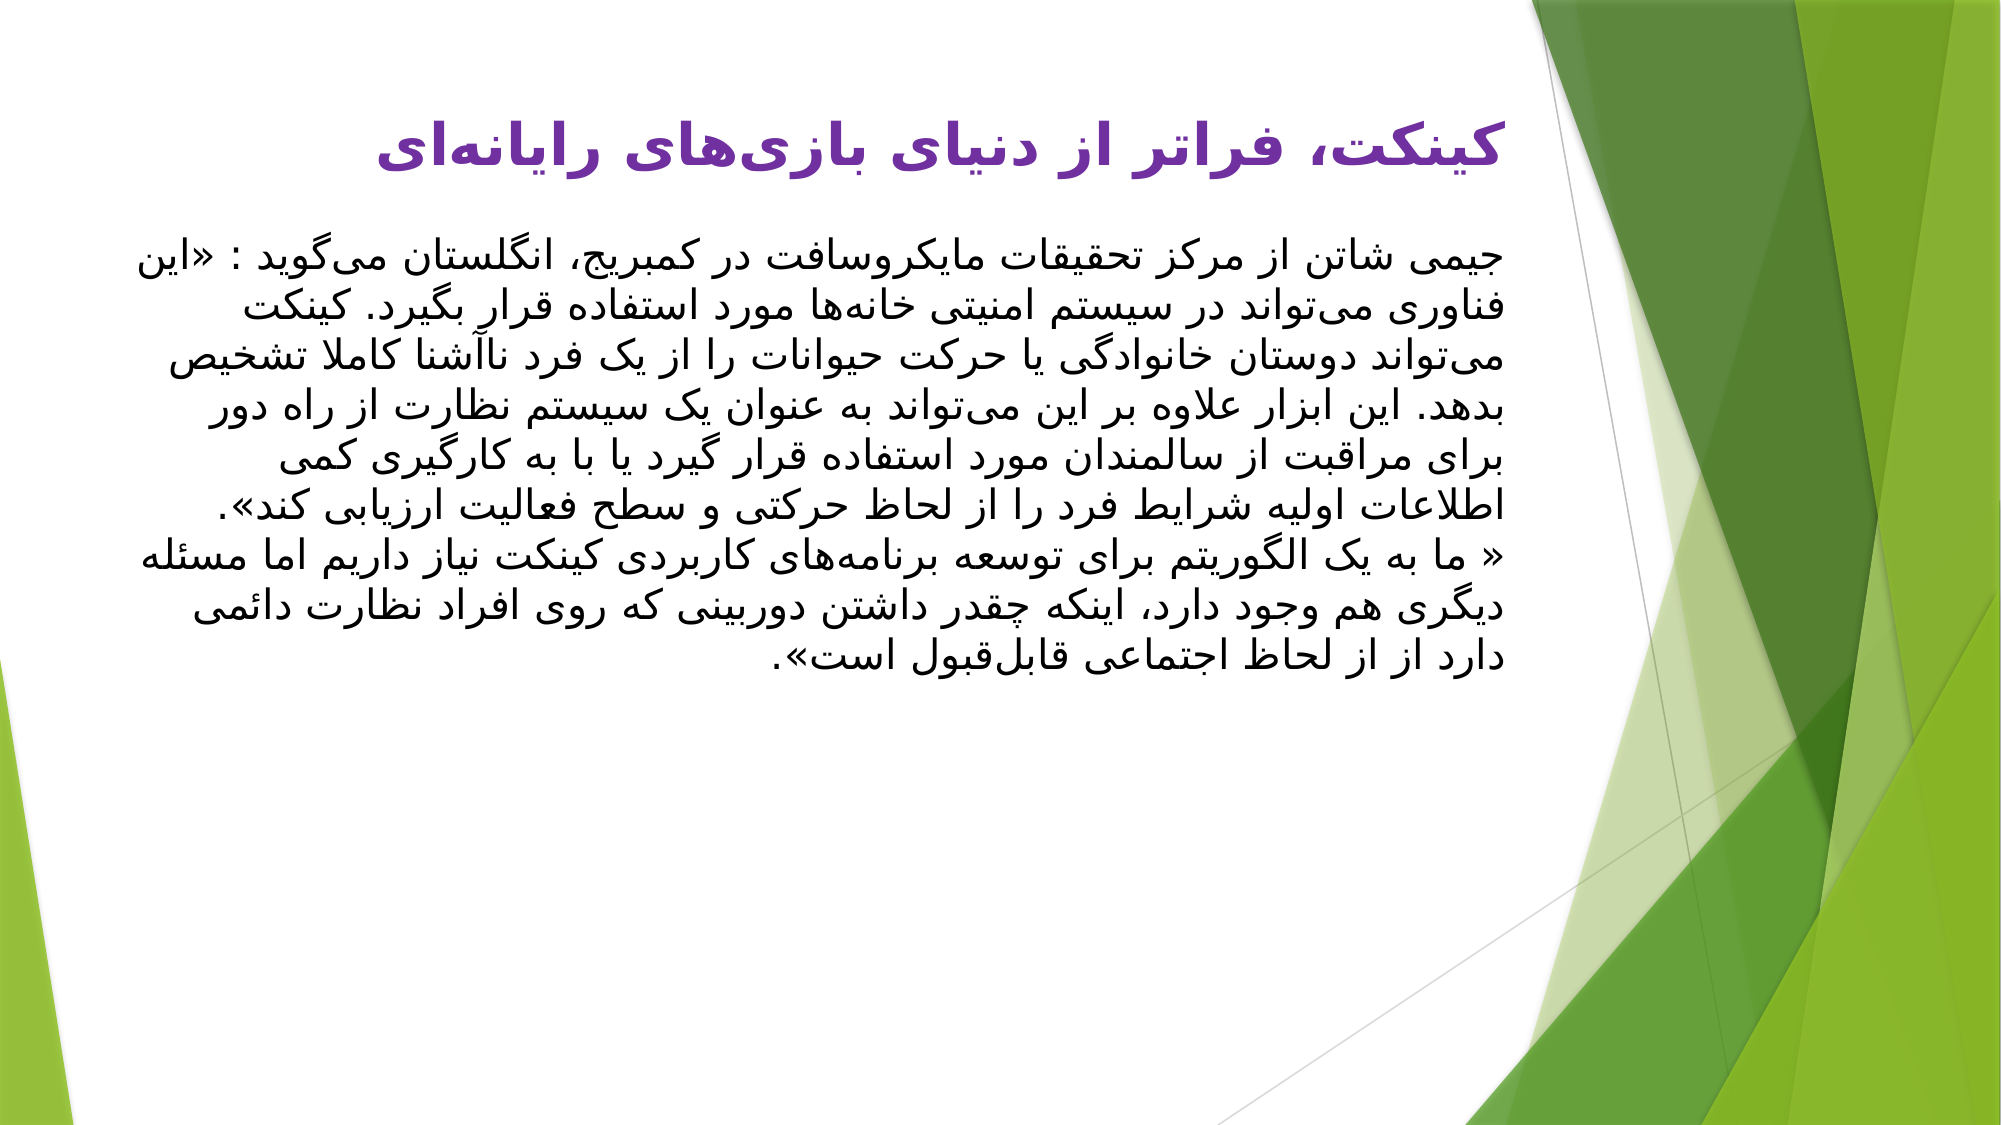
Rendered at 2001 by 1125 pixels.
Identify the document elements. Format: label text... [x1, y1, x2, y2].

title کینکت، فراتر از دنیای بازی‌های رایانه‌ای جیمی شاتن از مرکز تحقیقات مایکروسافت در کمبریج، انگلستان می‌گوید : «این فناوری می‌تواند در سیستم امنیتی خانه‌ها مورد استفاده قرار بگیرد. کینکت می‌تواند دوستان خانوادگی یا حرکت حیوانات را از یک فرد ناآشنا کاملا تشخیص بدهد. این ابزار علاوه بر این می‌تواند به عنوان یک سیستم نظارت از راه دور برای مراقبت از سالمندان مورد استفاده قرار گیرد یا با به کارگیری کمی اطلاعات اولیه شرایط فرد را از لحاظ حرکتی و سطح فعالیت ارزیابی کند». « ما به یک الگوریتم برای توسعه برنامه‌های کاربردی کینکت نیاز داریم اما مسئله دیگری هم وجود دارد، اینکه چقدر داشتن دوربینی که روی افراد نظارت دائمی دارد از از لحاظ اجتماعی قابل‌قبول است». [111, 99, 1522, 607]
